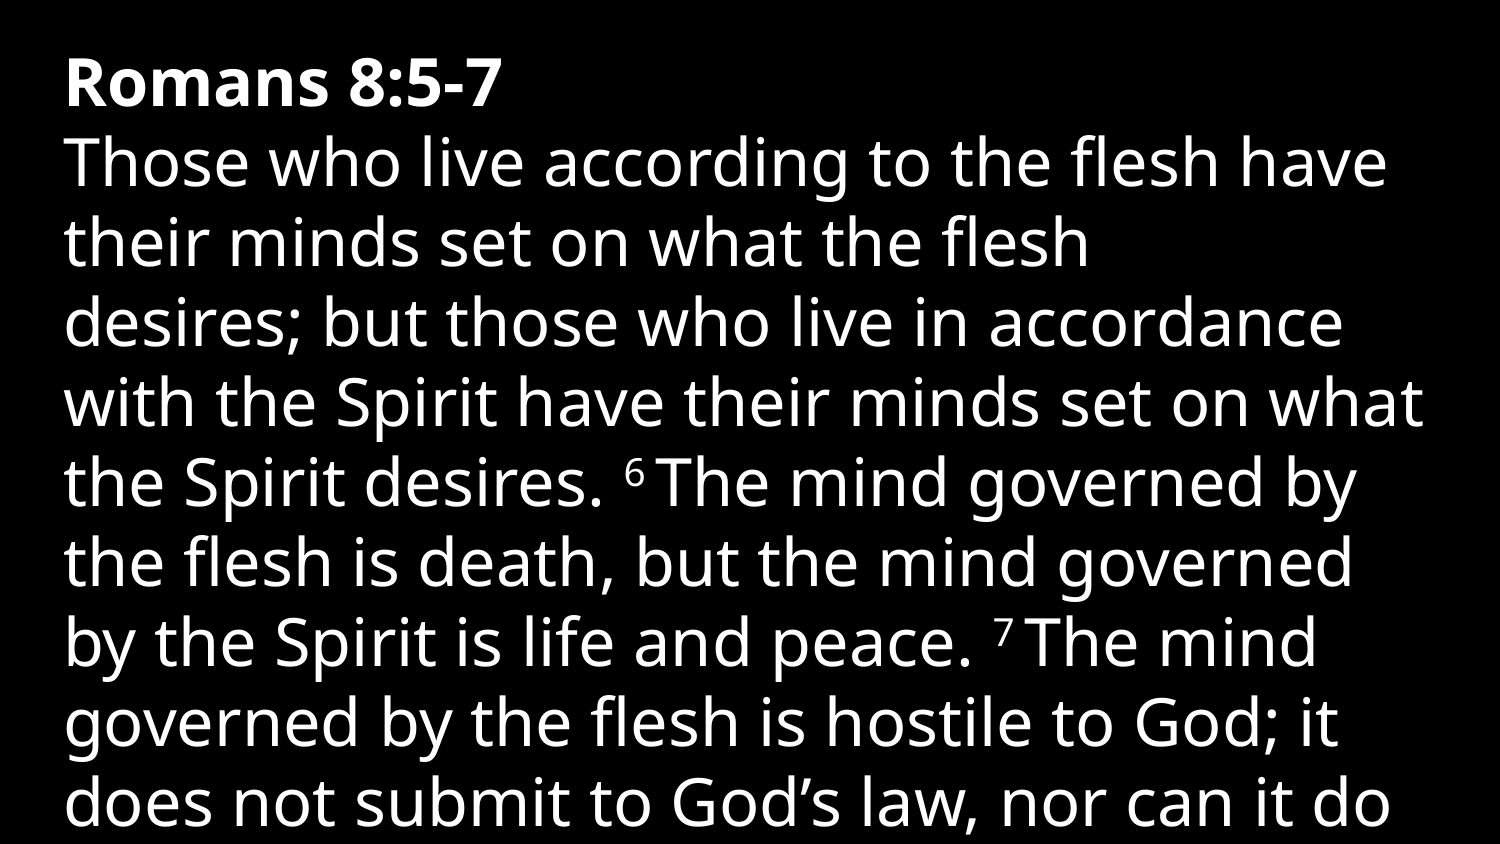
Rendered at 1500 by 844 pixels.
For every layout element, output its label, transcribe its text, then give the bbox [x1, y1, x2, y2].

text_box Romans 8:5-7 Those who live according to the flesh have their minds set on what the flesh desires; but those who live in accordance with the Spirit have their minds set on what the Spirit desires. 6 The mind governed by the flesh is death, but the mind governed by the Spirit is life and peace. 7 The mind governed by the flesh is hostile to God; it does not submit to God’s law, nor can it do so. [48, 32, 1462, 844]
